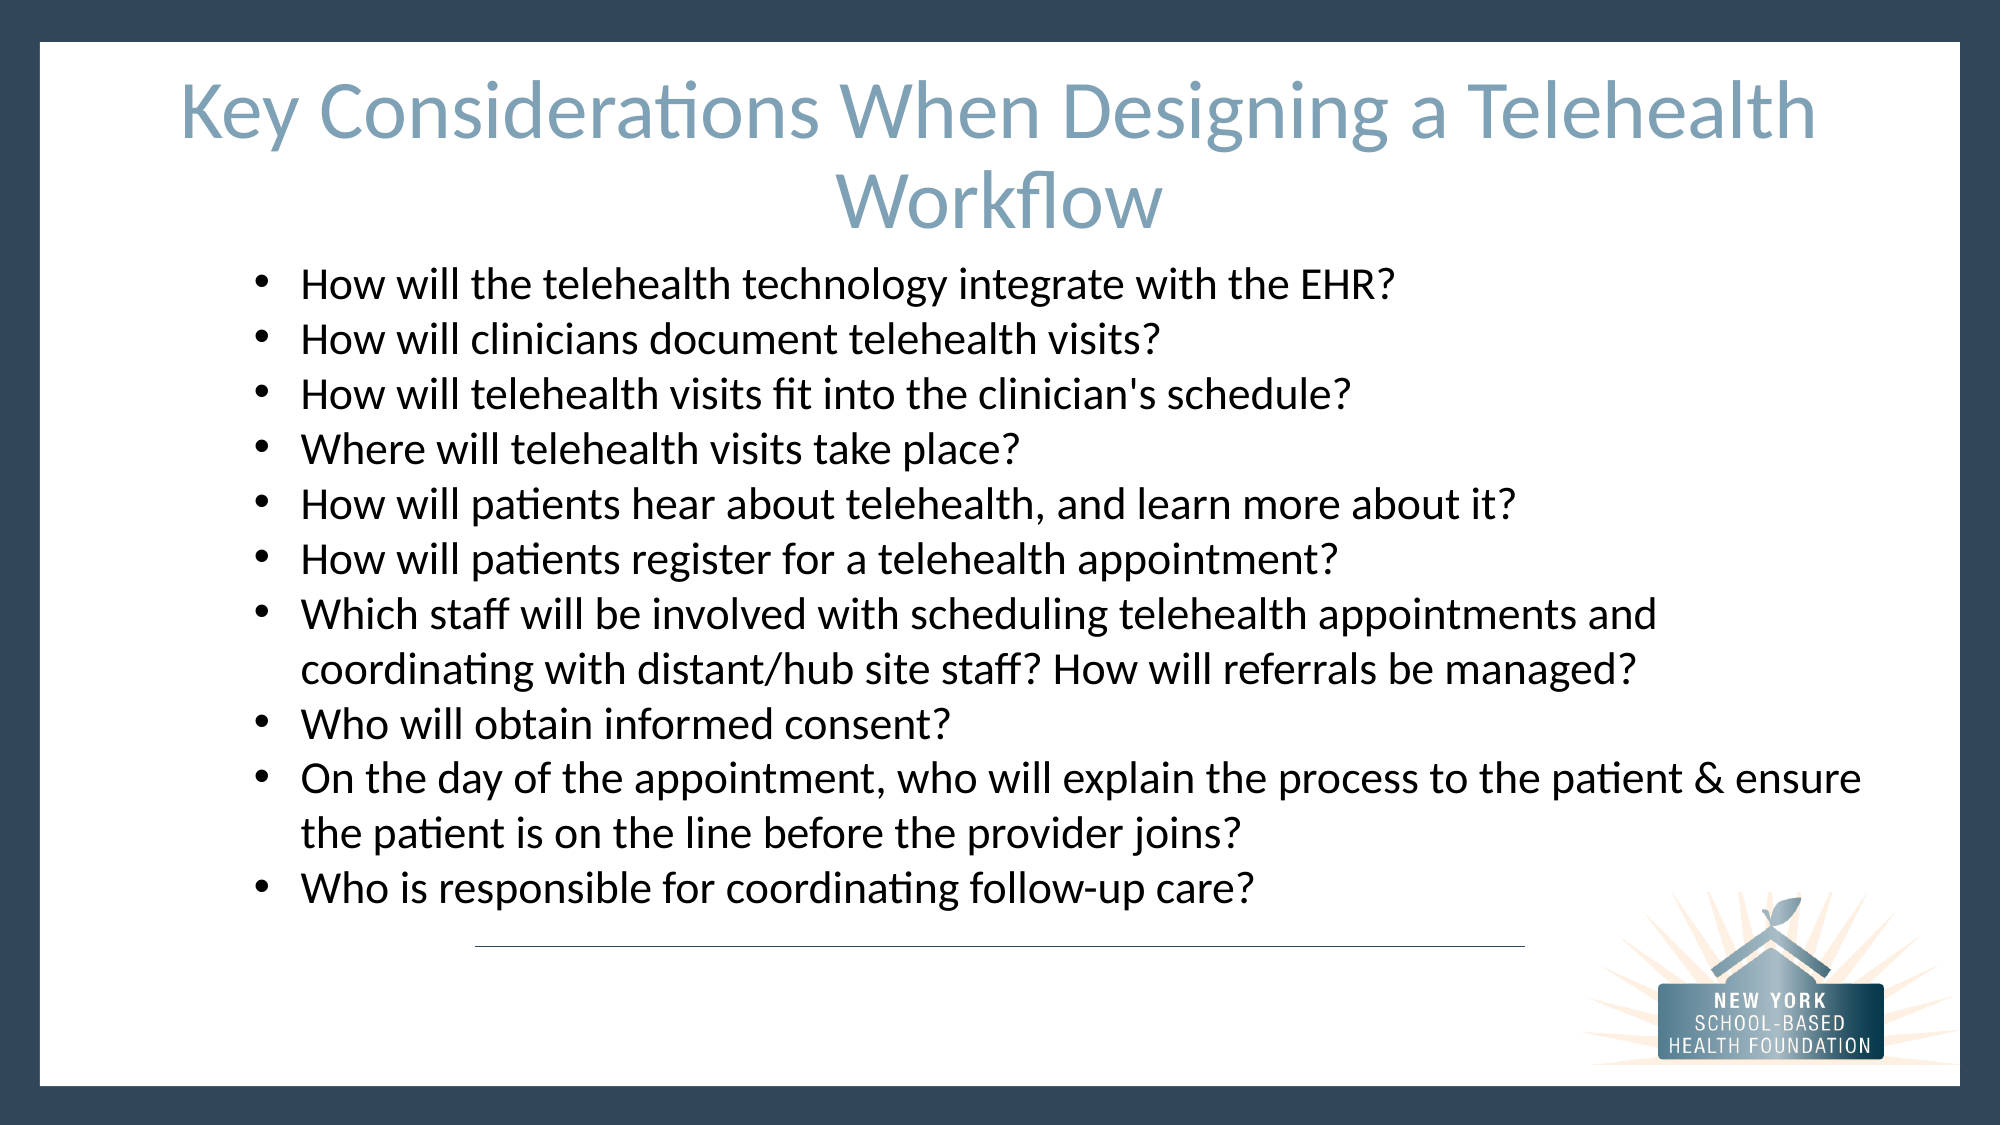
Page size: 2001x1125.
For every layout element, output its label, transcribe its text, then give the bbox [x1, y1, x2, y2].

title Key Considerations When Designing a Telehealth Workflow [119, 126, 1881, 254]
picture [1542, 892, 2000, 1065]
text_box How will the telehealth technology integrate with the EHR? How will clinicians document telehealth visits? How will telehealth visits fit into the clinician's schedule? Where will telehealth visits take place? How will patients hear about telehealth, and learn more about it? How will patients register for a telehealth appointment? Which staff will be involved with scheduling telehealth appointments and coordinating with distant/hub site staff? How will referrals be managed? Who will obtain informed consent? On the day of the appointment, who will explain the process to the patient & ensure the patient is on the line before the provider joins? Who is responsible for coordinating follow-up care? [238, 246, 1901, 1101]
text_box [0, 0, 2000, 1125]
text_box [39, 41, 1961, 1087]
